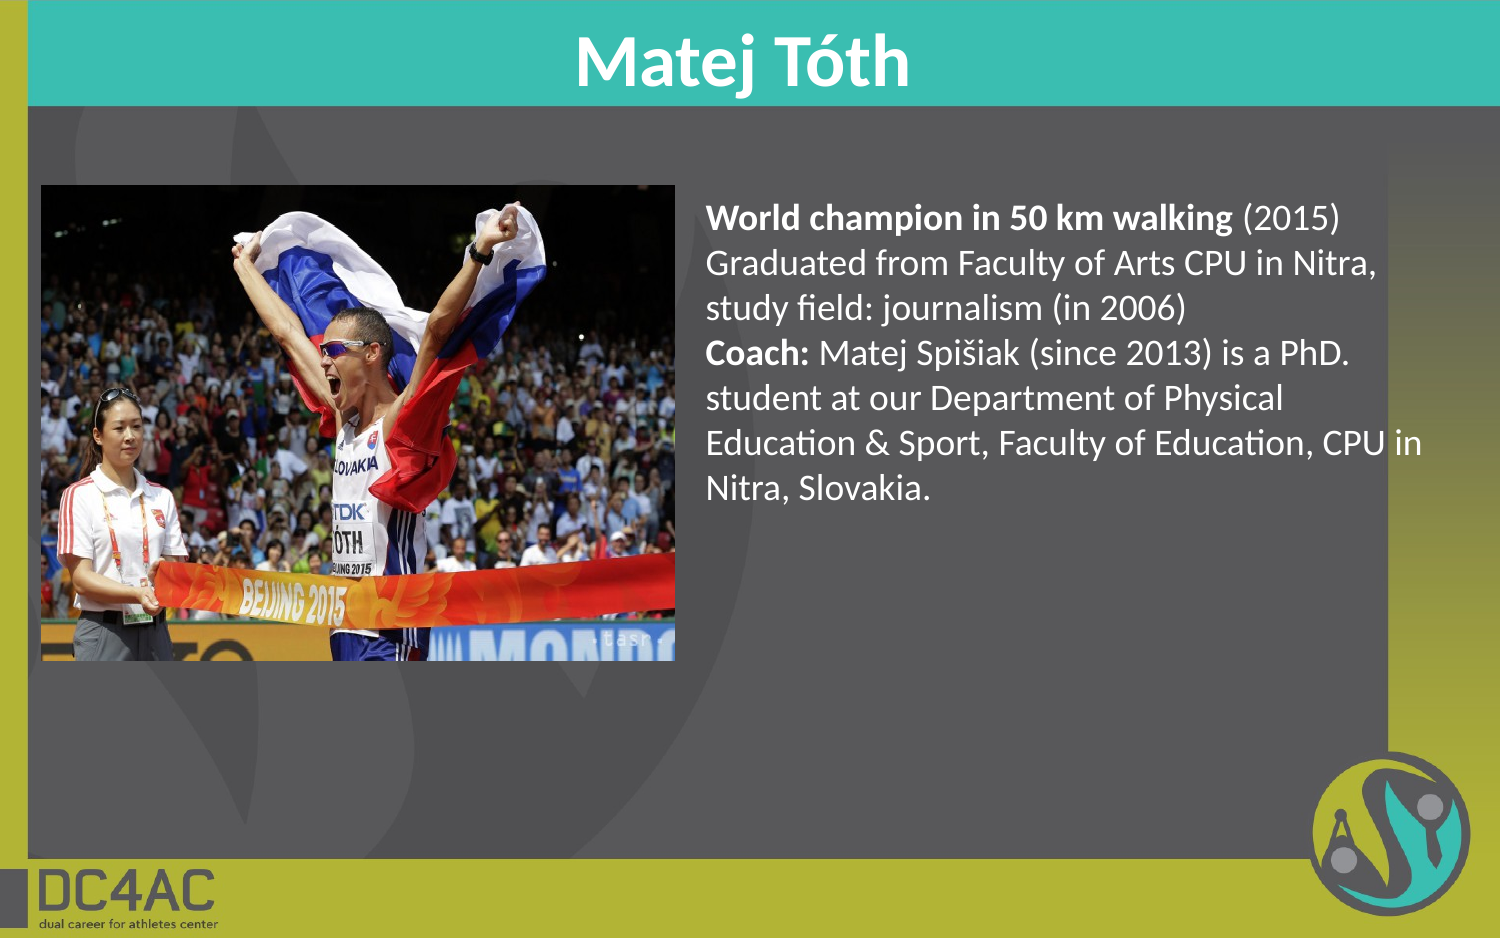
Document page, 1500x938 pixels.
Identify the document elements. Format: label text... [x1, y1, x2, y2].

picture [0, 0, 1500, 938]
text_box World champion in 50 km walking (2015) Graduated from Faculty of Arts CPU in Nitra, study field: journalism (in 2006) Coach: Matej Spišiak (since 2013) is a PhD. student at our Department of Physical Education & Sport, Faculty of Education, CPU in Nitra, Slovakia. [690, 185, 1441, 515]
title Matej Tóth [76, 0, 1427, 113]
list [41, 184, 675, 661]
